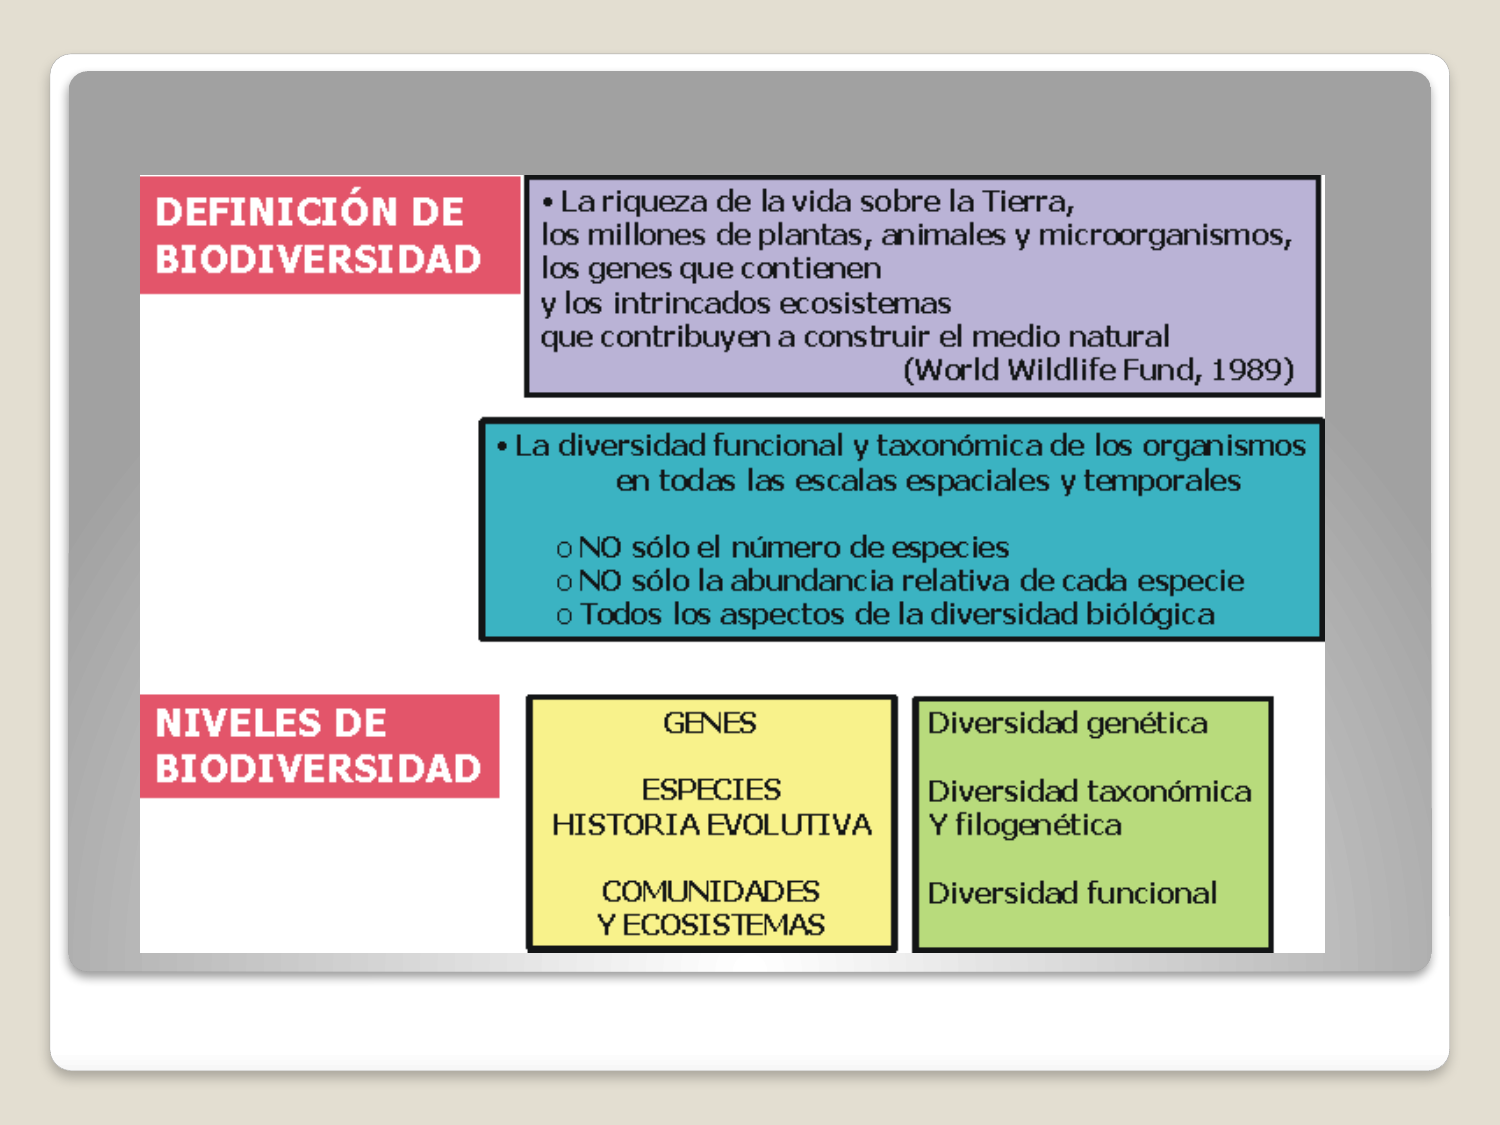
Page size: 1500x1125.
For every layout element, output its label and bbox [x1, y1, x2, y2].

list [140, 175, 1325, 953]
